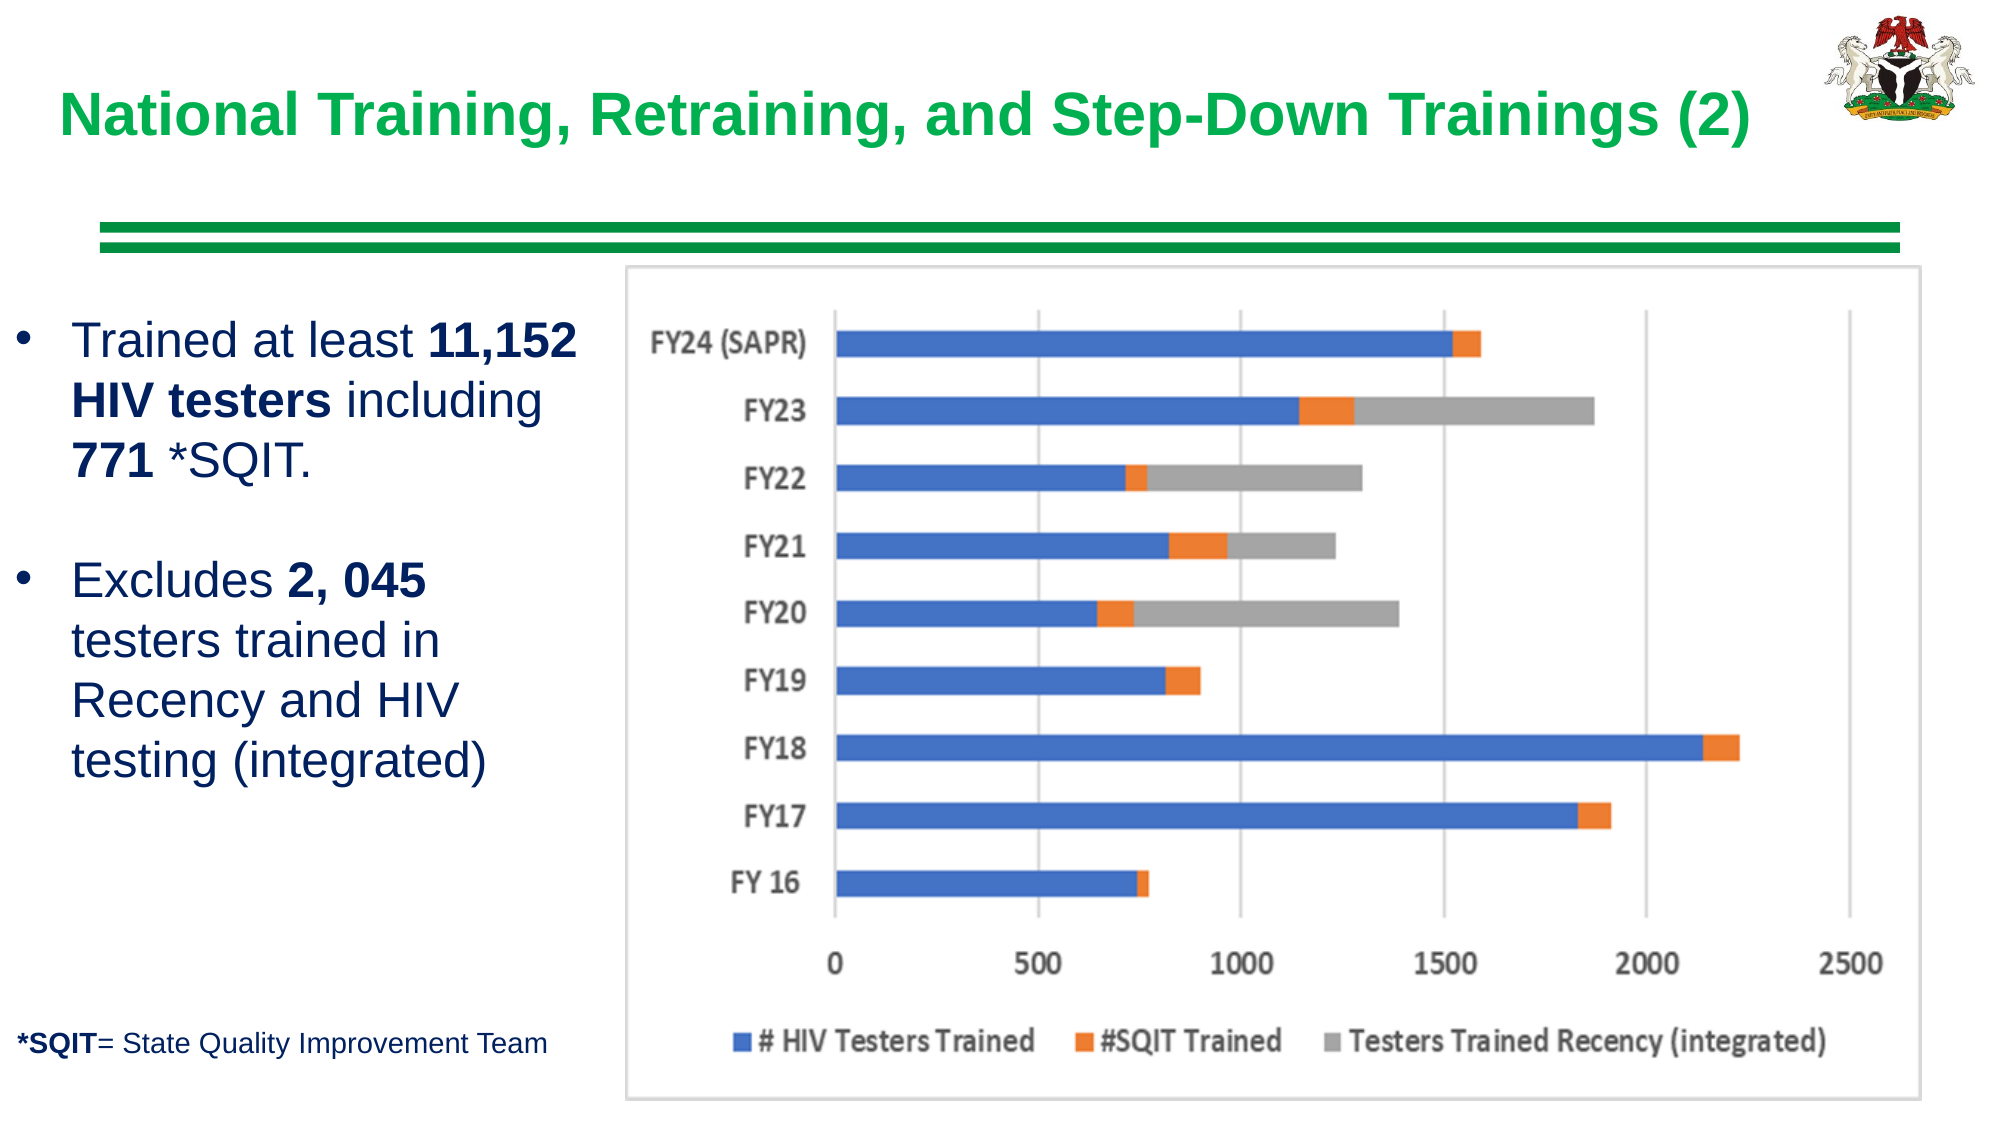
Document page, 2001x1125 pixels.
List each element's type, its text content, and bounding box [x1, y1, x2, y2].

picture [624, 265, 1923, 1102]
text_box *SQIT= State Quality Improvement Team [2, 1017, 564, 1068]
text_box National Training, Retraining, and Step-Down Trainings (2) [44, 67, 1853, 174]
picture [1822, 12, 1978, 125]
text_box Trained at least 11,152 HIV testers including 771 *SQIT. Excludes 2, 045 testers trained in Recency and HIV testing (integrated) [0, 300, 604, 796]
